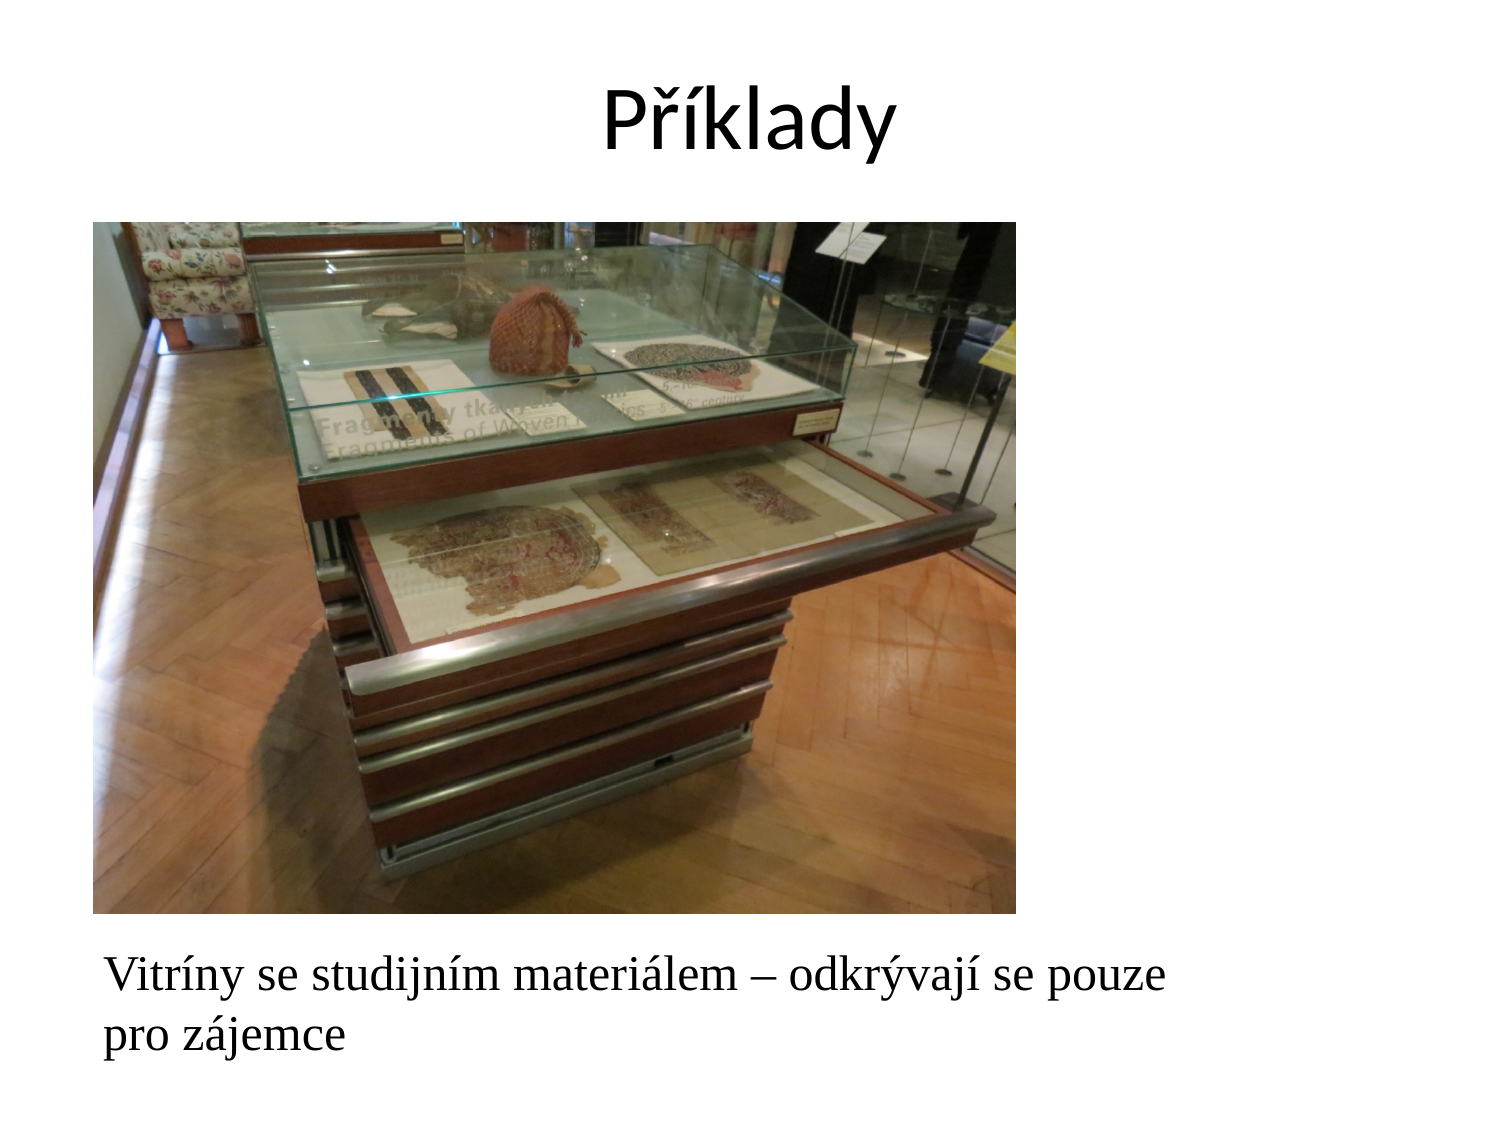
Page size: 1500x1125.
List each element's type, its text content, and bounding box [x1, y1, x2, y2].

title Příklady [112, 19, 1388, 207]
text_box Vitríny se studijním materiálem – odkrývají se pouze pro zájemce [88, 933, 1258, 1068]
picture [93, 222, 1016, 915]
